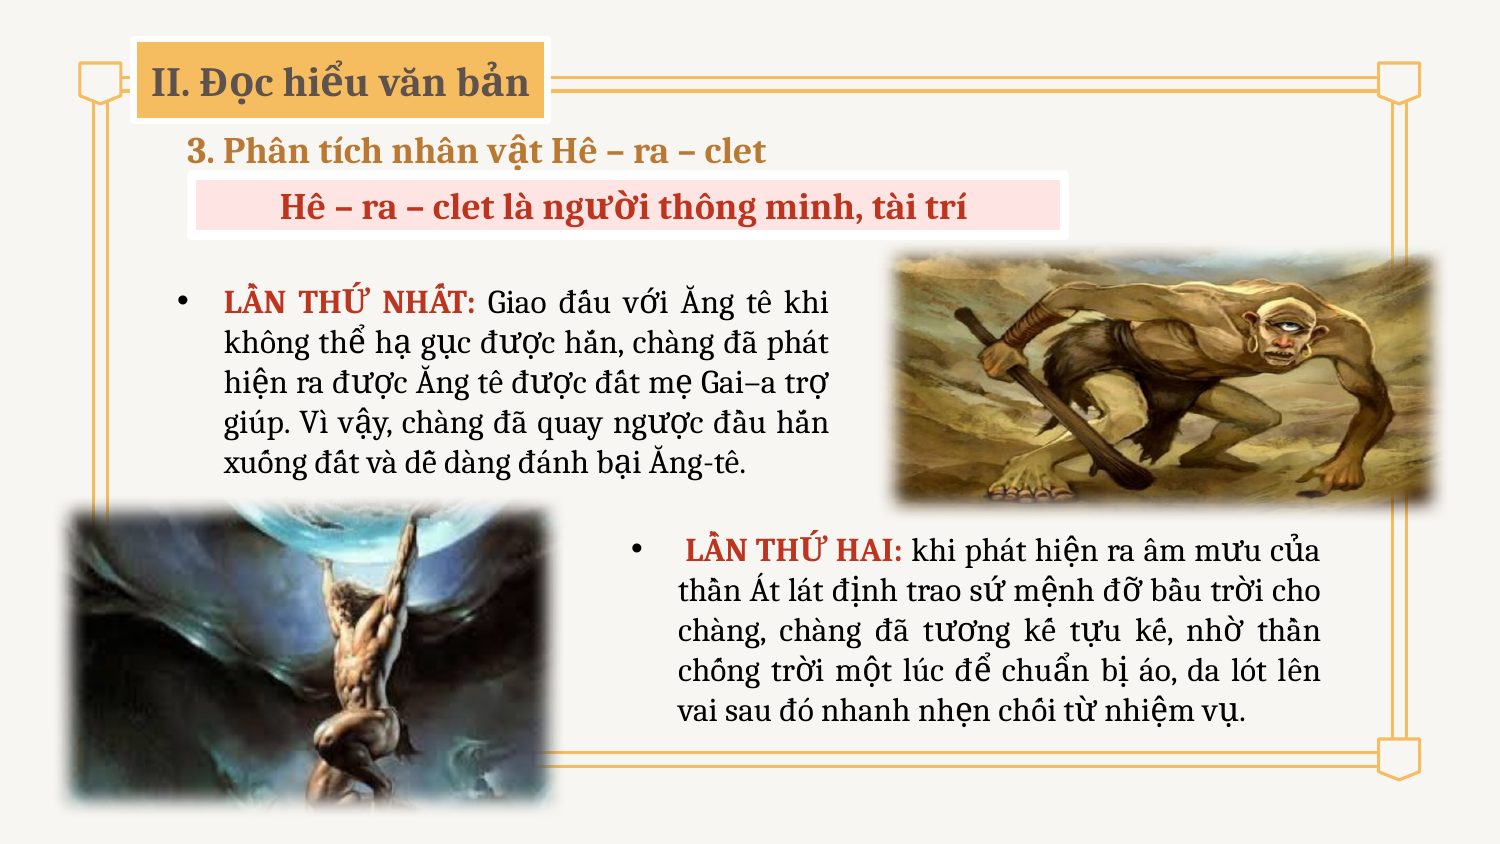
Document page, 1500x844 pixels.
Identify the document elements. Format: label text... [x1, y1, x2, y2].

picture [52, 494, 566, 819]
text_box LẦN THỨ HAI: khi phát hiện ra âm mưu của thần Át lát định trao sứ mệnh đỡ bầu trời cho chàng, chàng đã tương kế tựu kế, nhờ thần chống trời một lúc để chuẩn bị áo, da lót lên vai sau đó nhanh nhẹn chối từ nhiệm vụ. [616, 520, 1336, 736]
text_box II. Đọc hiểu văn bản [133, 39, 548, 122]
text_box 3. Phân tích nhân vật Hê – ra – clet [172, 118, 1285, 179]
picture [876, 240, 1448, 523]
text_box Hê – ra – clet là người thông minh, tài trí [191, 175, 1065, 235]
text_box LẦN THỨ NHẤT: Giao đấu với Ăng tê khi không thể hạ gục được hắn, chàng đã phát hiện ra được Ăng tê được đất mẹ Gai–a trợ giúp. Vì vậy, chàng đã quay ngược đầu hắn xuống đất và dễ dàng đánh bại Ăng-tê. [162, 272, 845, 488]
